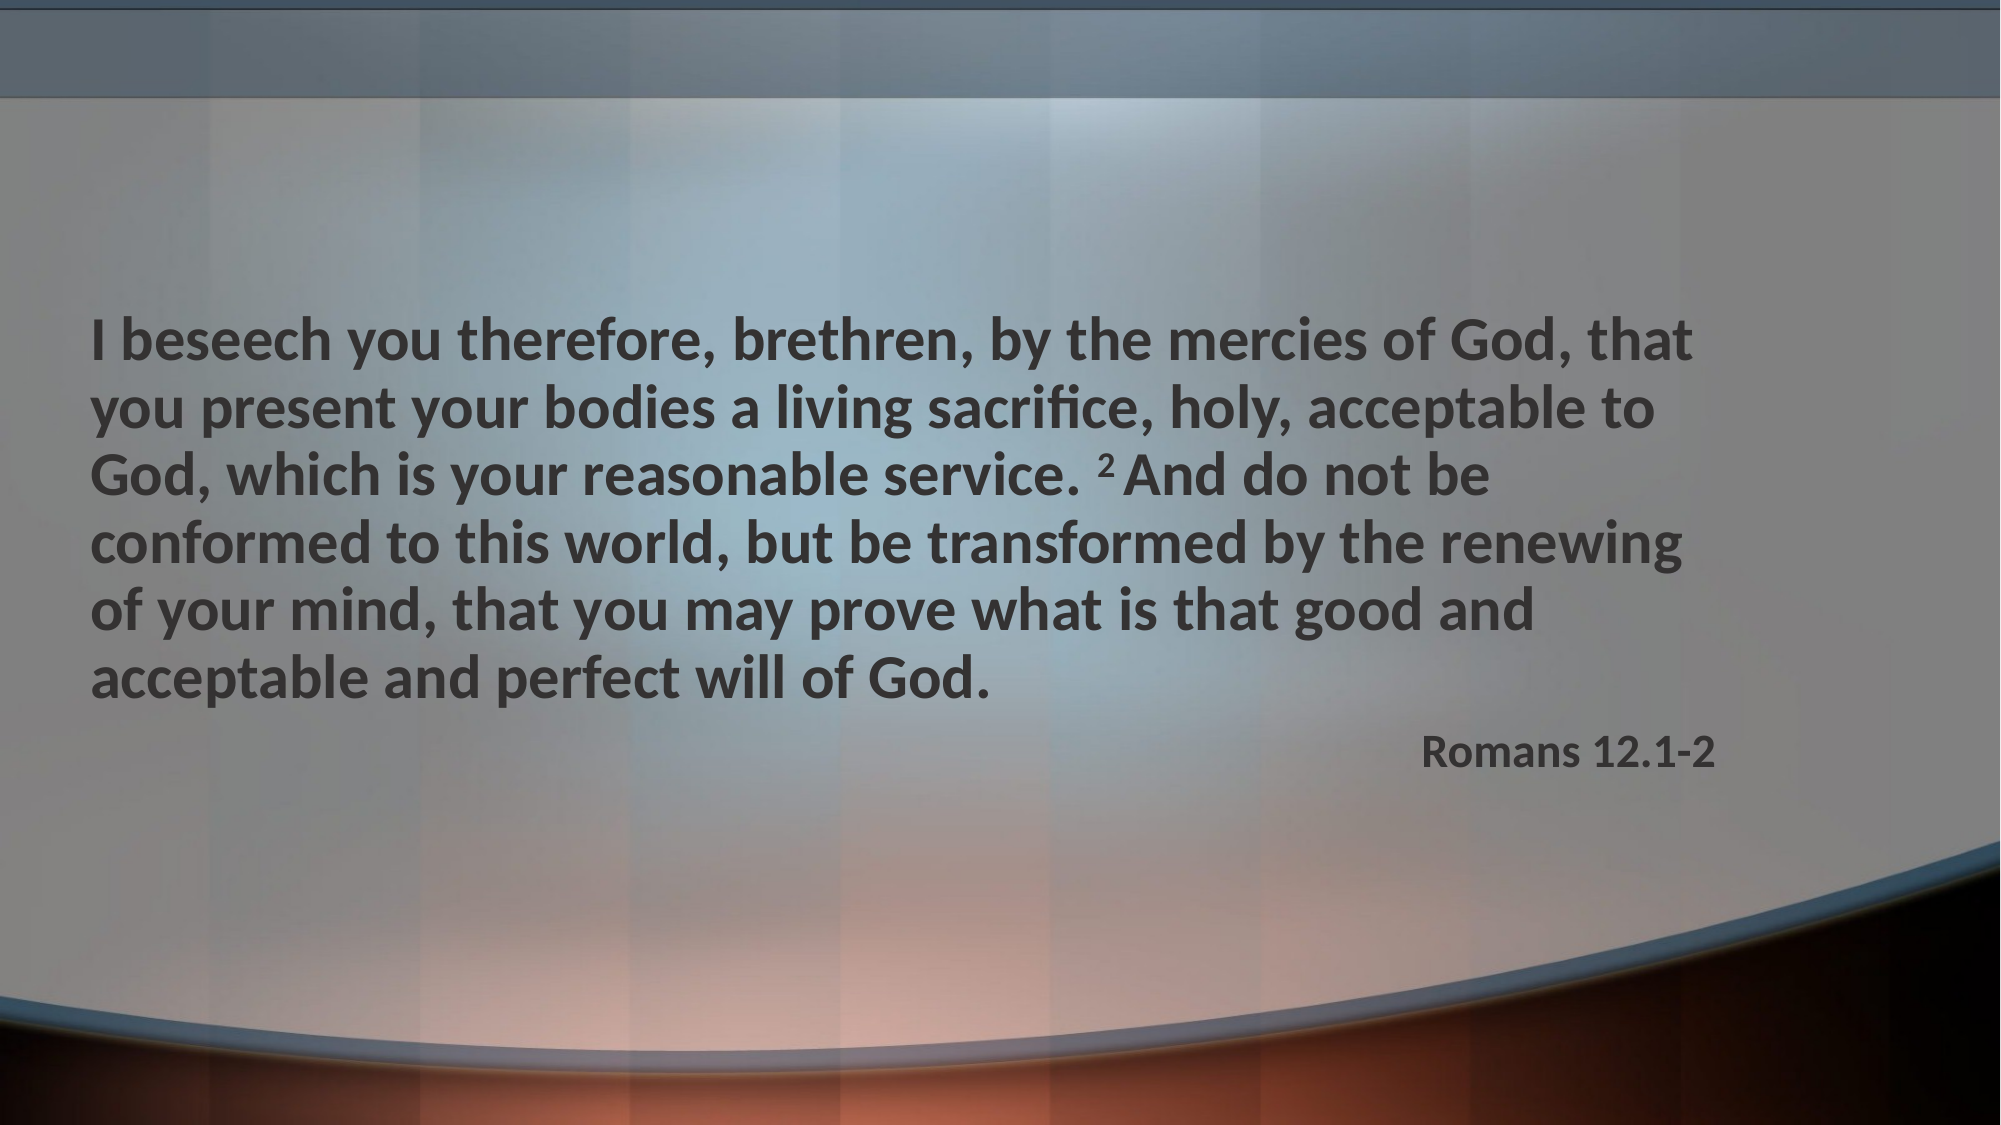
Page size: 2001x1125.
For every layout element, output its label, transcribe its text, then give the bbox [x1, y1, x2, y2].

picture [0, 0, 2001, 1125]
list I beseech you therefore, brethren, by the mercies of God, that you present your bodies a living sacrifice, holy, acceptable to God, which is your reasonable service. 2 And do not be conformed to this world, but be transformed by the renewing of your mind, that you may prove what is that good and acceptable and perfect will of God. Romans 12.1-2 [75, 299, 1732, 920]
